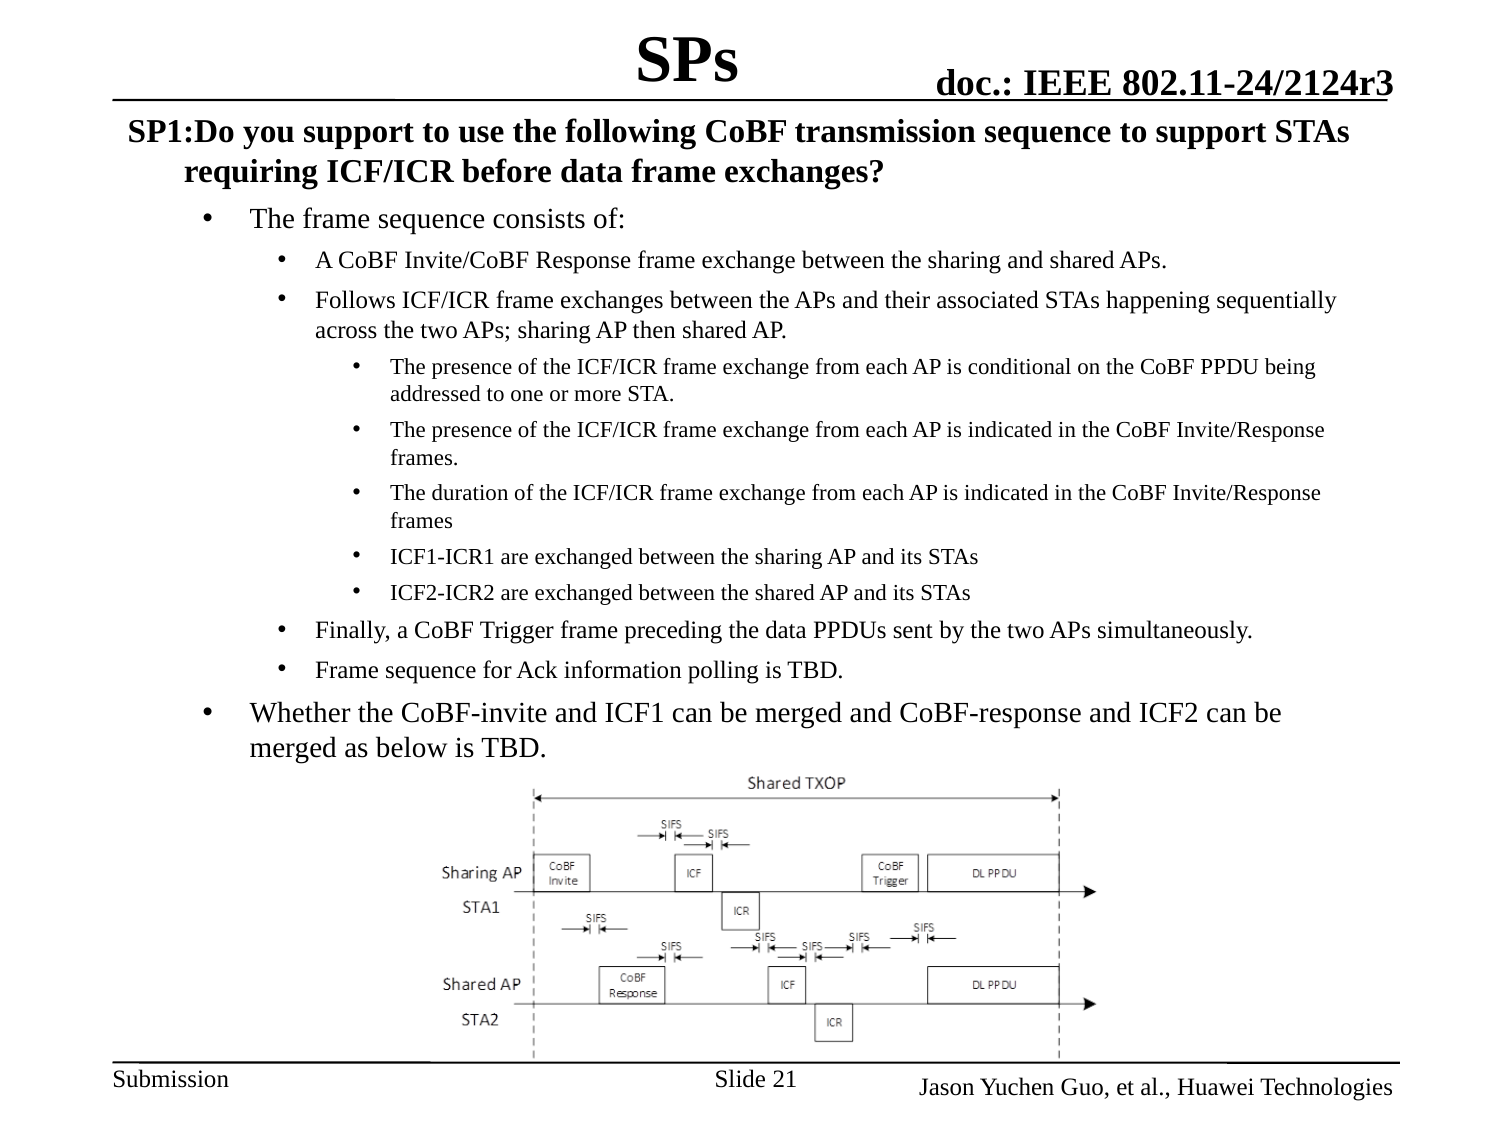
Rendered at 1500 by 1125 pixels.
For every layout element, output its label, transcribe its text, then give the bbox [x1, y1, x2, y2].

picture [425, 766, 1115, 1063]
slide_number Slide 21 [712, 1071, 800, 1123]
title SPs [49, 0, 1325, 143]
list SP1:Do you support to use the following CoBF transmission sequence to support STAs requiring ICF/ICR before data frame exchanges? The frame sequence consists of: A CoBF Invite/CoBF Response frame exchange between the sharing and shared APs. Follows ICF/ICR frame exchanges between the APs and their associated STAs happening sequentially across the two APs; sharing AP then shared AP. The presence of the ICF/ICR frame exchange from each AP is conditional on the CoBF PPDU being addressed to one or more STA. The presence of the ICF/ICR frame exchange from each AP is indicated in the CoBF Invite/Response frames. The duration of the ICF/ICR frame exchange from each AP is indicated in the CoBF Invite/Response frames ICF1-ICR1 are exchanged between the sharing AP and its STAs ICF2-ICR2 are exchanged between the shared AP and its STAs Finally, a CoBF Trigger frame preceding the data PPDUs sent by the two APs simultaneously. Frame sequence for Ack information polling is TBD. Whether the CoBF-invite and ICF1 can be merged and CoBF-response and ICF2 can be merged as below is TBD. [112, 101, 1388, 777]
